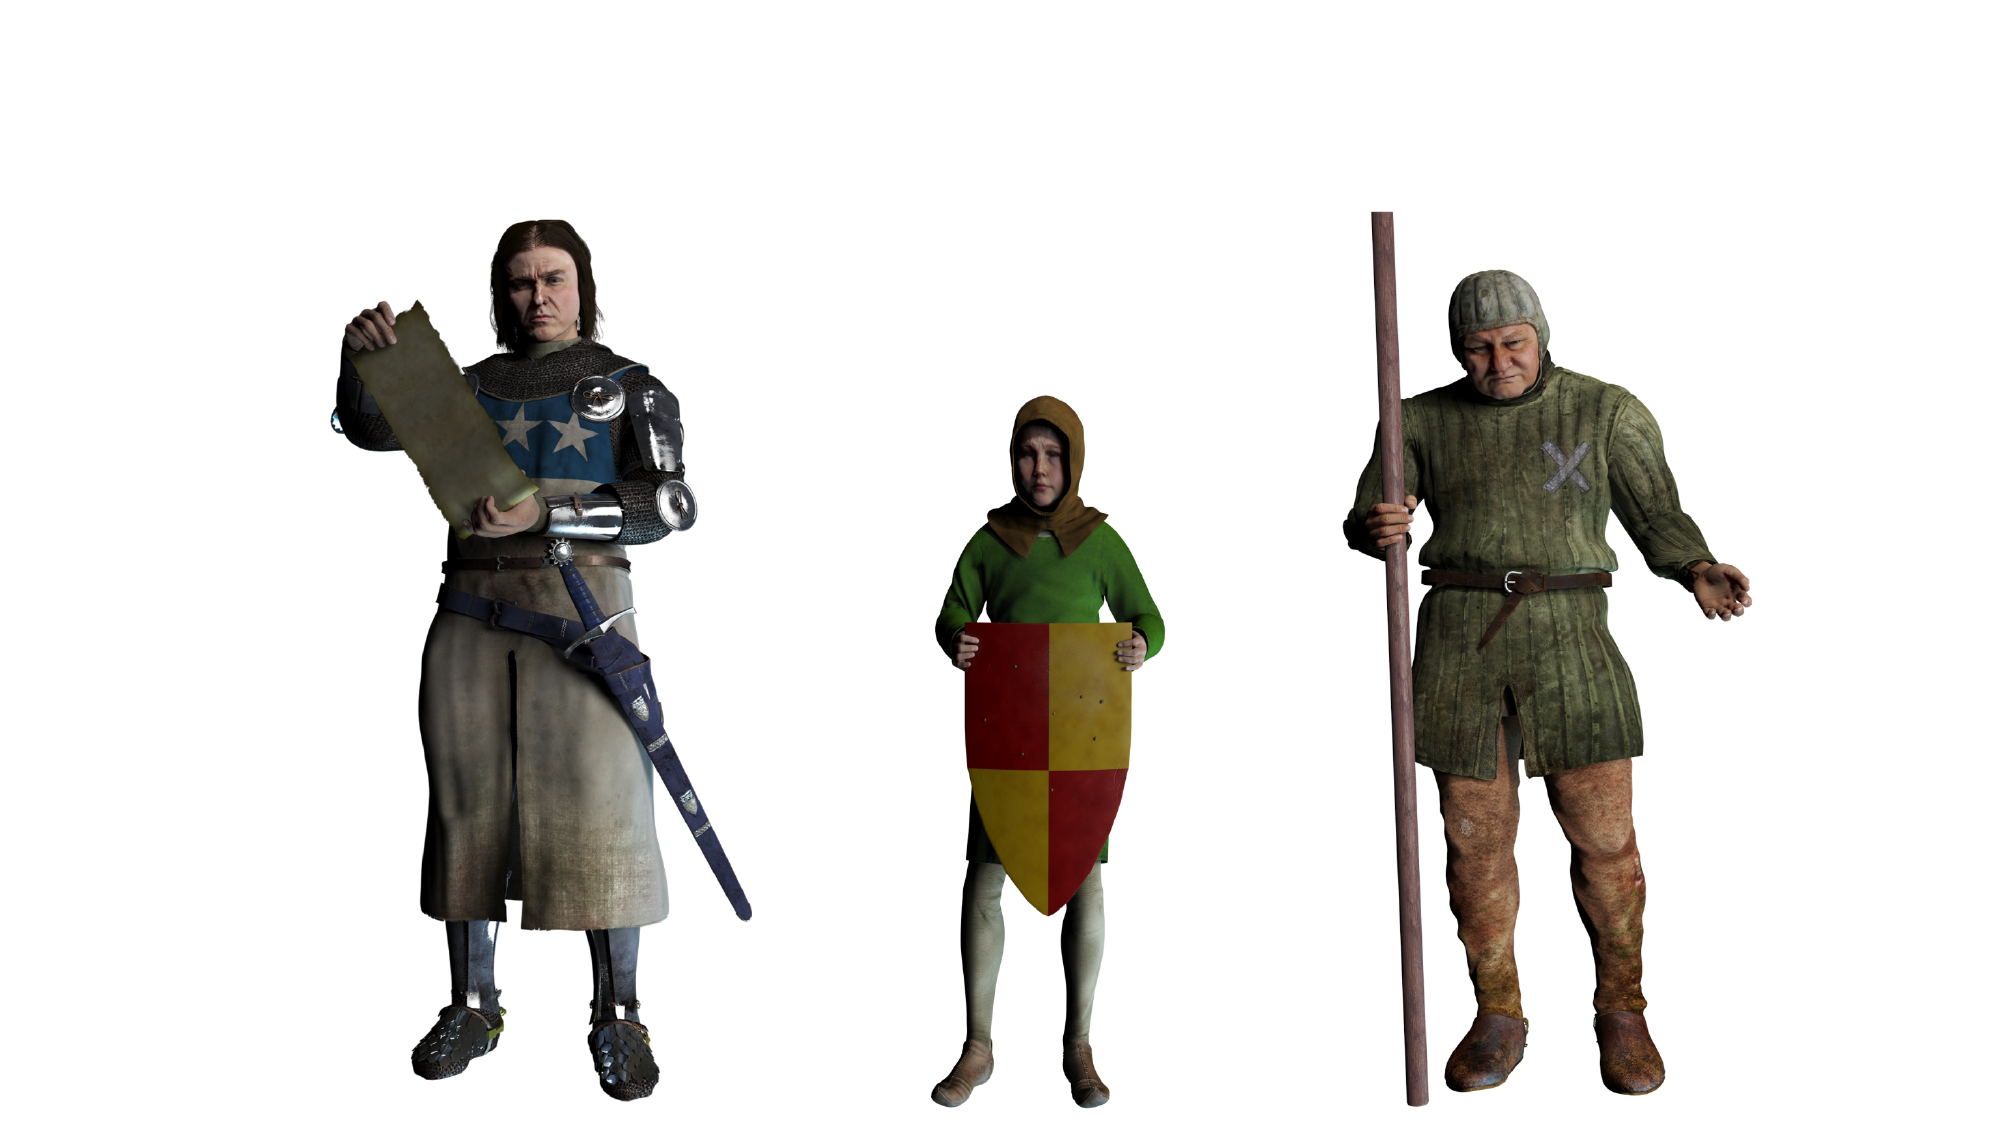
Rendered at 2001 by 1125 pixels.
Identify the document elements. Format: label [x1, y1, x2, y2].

picture [243, 0, 1853, 1125]
